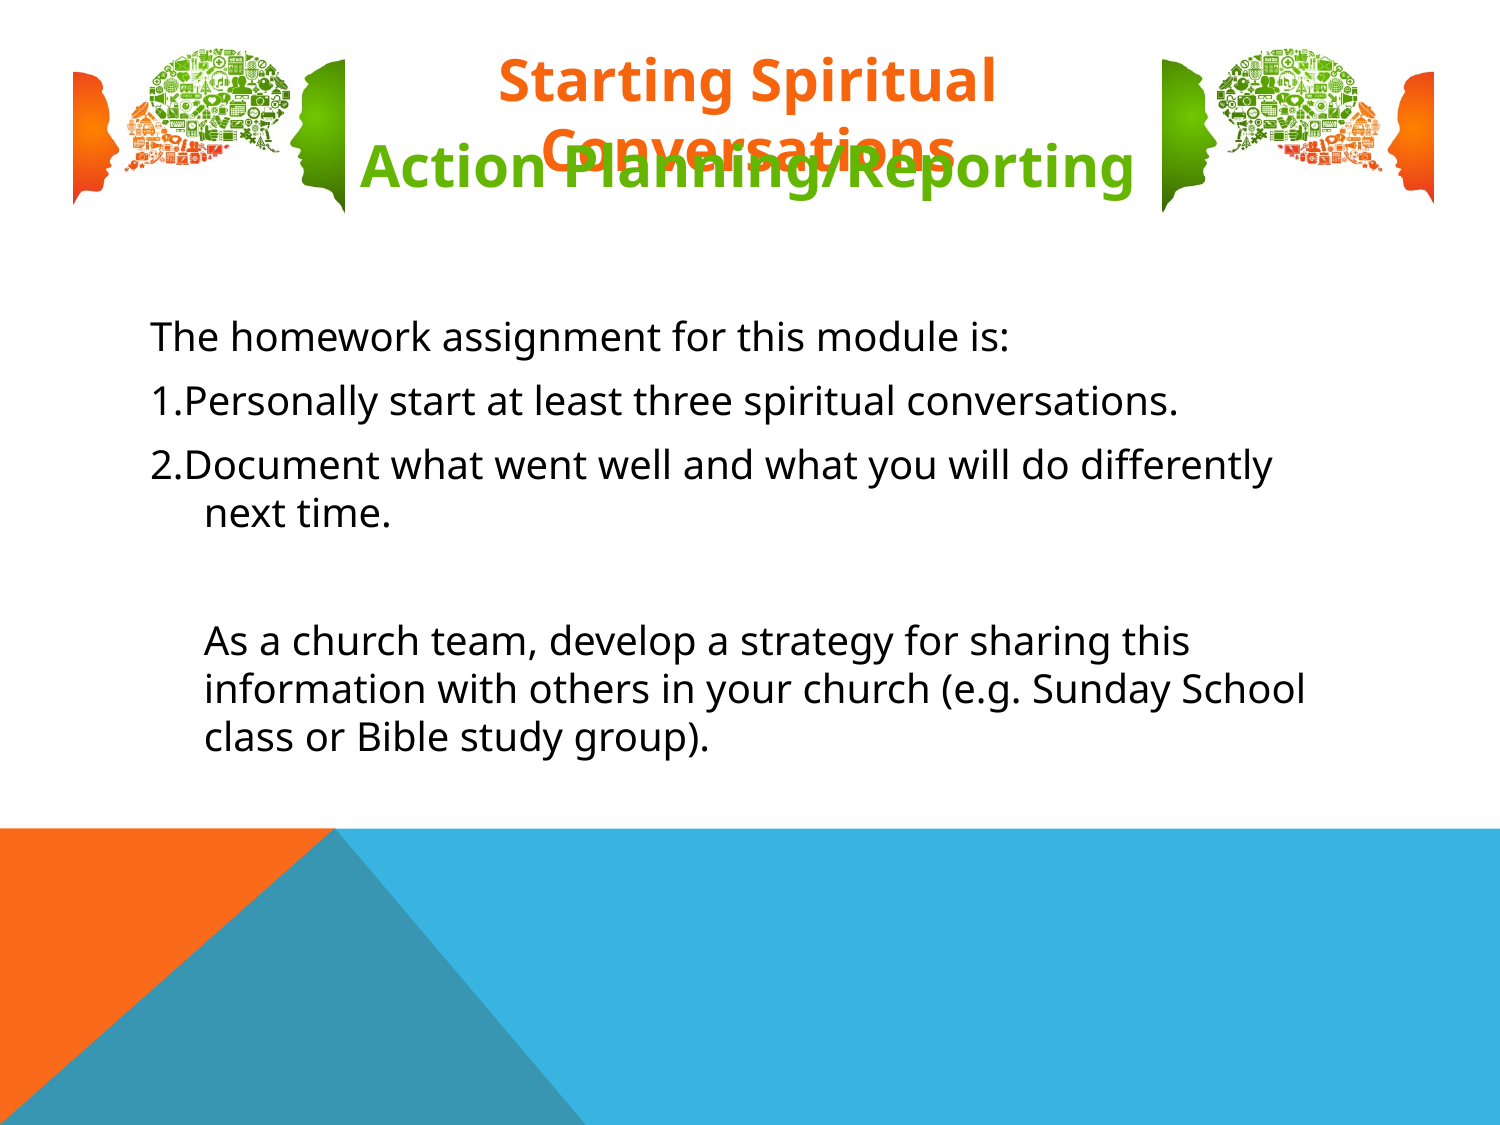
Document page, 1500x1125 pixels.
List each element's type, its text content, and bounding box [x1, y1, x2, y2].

text_box Starting Spiritual Conversations [350, 37, 1157, 123]
list The homework assignment for this module is: 1.Personally start at least three spiritual conversations. 2.Document what went well and what you will do differently next time. As a church team, develop a strategy for sharing this information with others in your church (e.g. Sunday School class or Bible study group). [135, 249, 1369, 768]
text_box Action Planning/Reporting [350, 123, 1157, 210]
picture [1162, 13, 1435, 233]
picture [73, 13, 346, 233]
